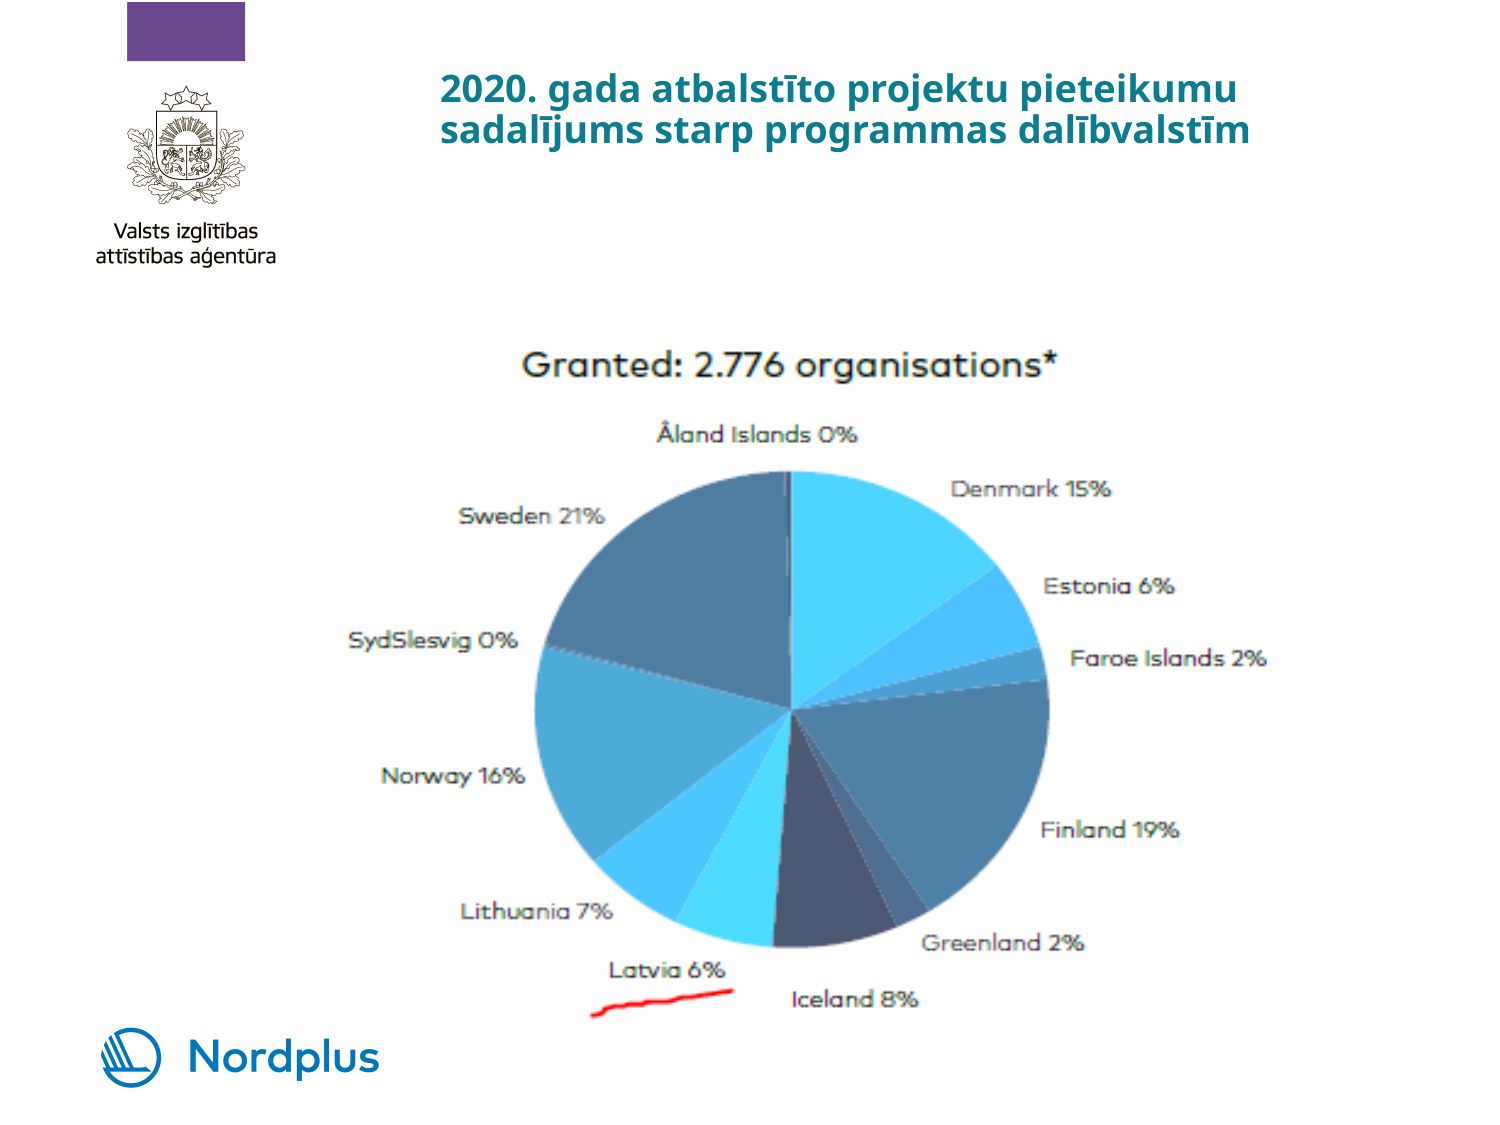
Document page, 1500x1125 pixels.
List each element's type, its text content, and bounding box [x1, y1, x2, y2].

picture [0, 0, 1500, 1125]
title 2020. gada atbalstīto projektu pieteikumu sadalījums starp programmas dalībvalstīm [425, 62, 1425, 161]
